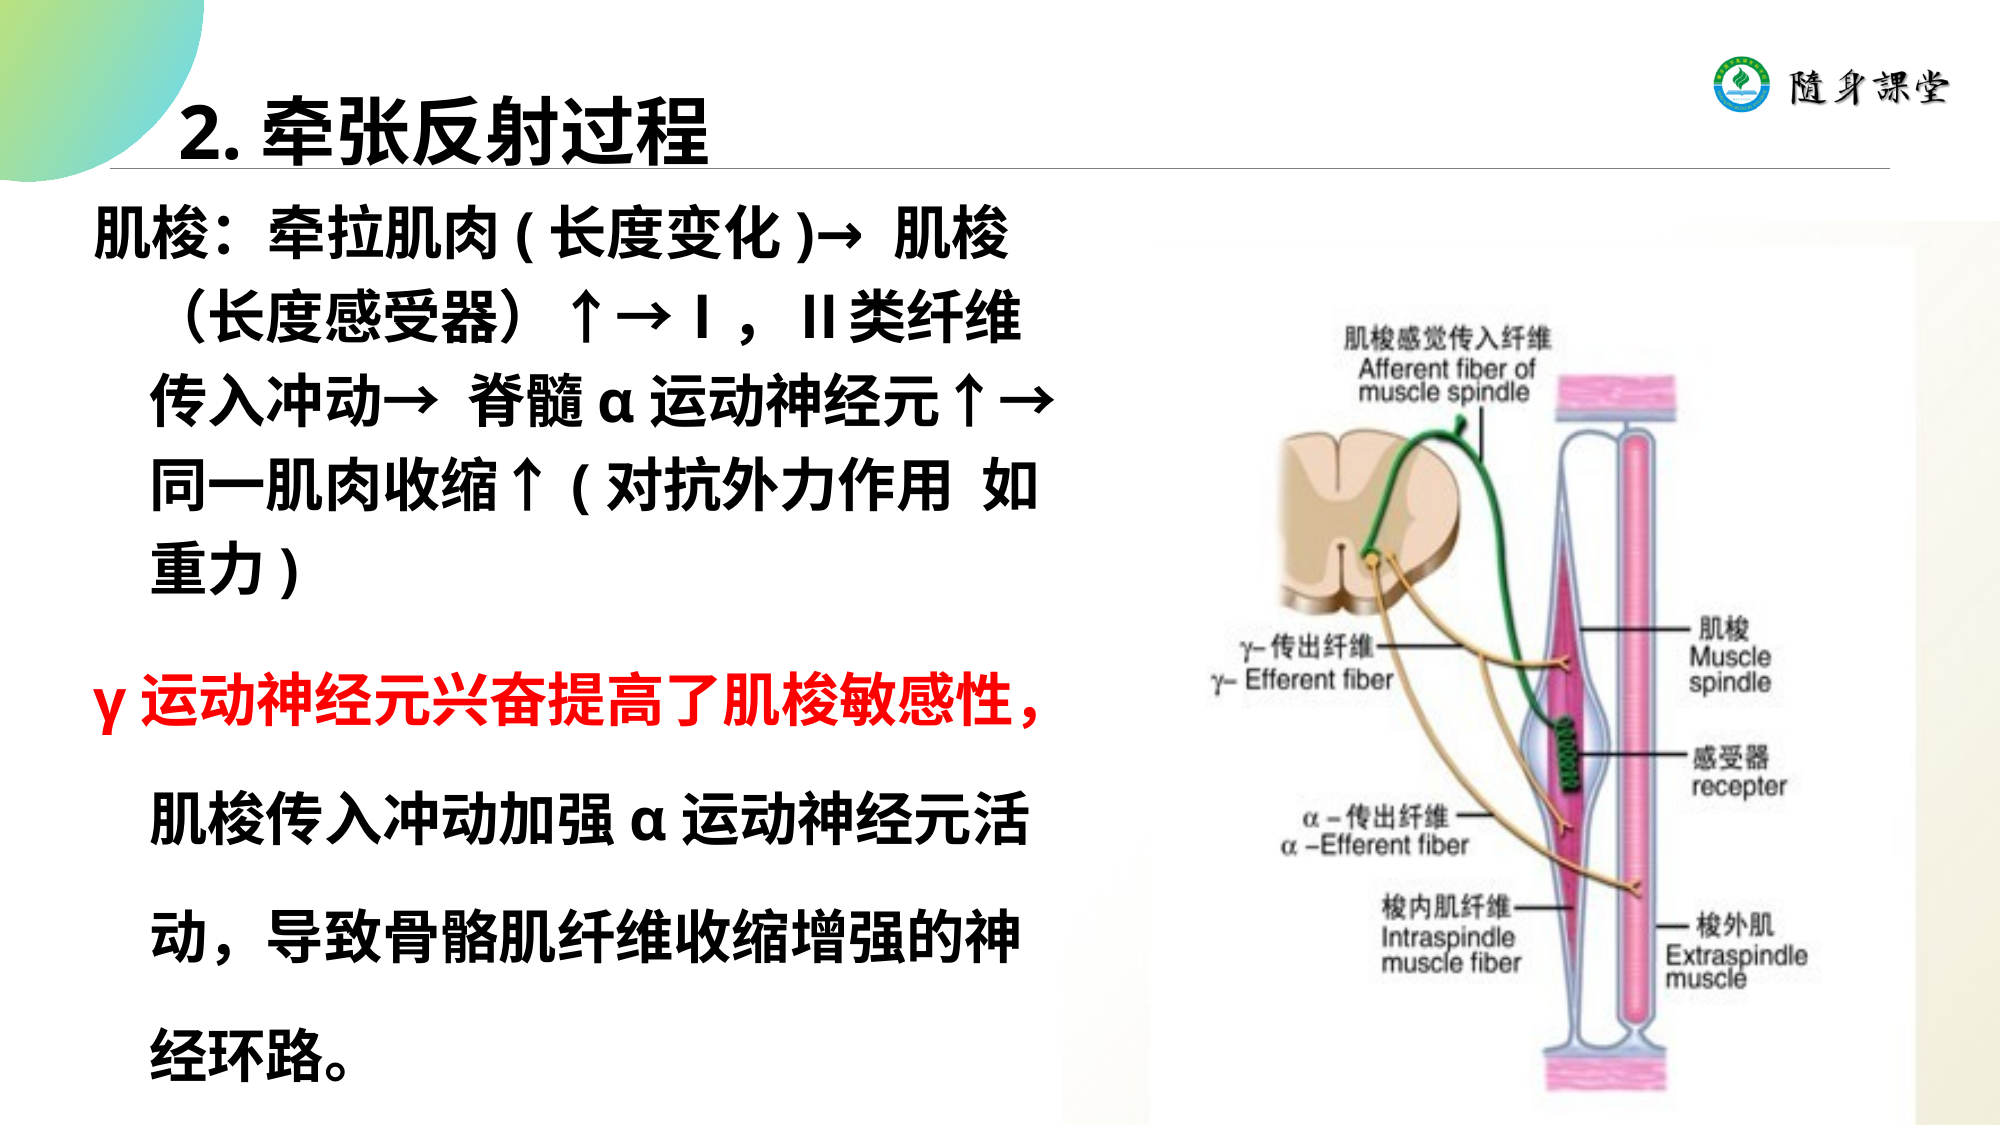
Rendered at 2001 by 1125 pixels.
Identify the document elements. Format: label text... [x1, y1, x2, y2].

text_box 肌梭：牵拉肌肉(长度变化)→ 肌梭（长度感受器）↑→Ⅰ，Ⅱ类纤维传入冲动→ 脊髓α运动神经元↑→同一肌肉收缩↑(对抗外力作用 如重力) γ运动神经元兴奋提高了肌梭敏感性，肌梭传入冲动加强α运动神经元活动，导致骨骼肌纤维收缩增强的神经环路。 [78, 174, 1079, 949]
text_box 2.牵张反射过程 [163, 32, 1676, 182]
picture [1713, 45, 1954, 124]
picture [1062, 221, 2000, 1125]
